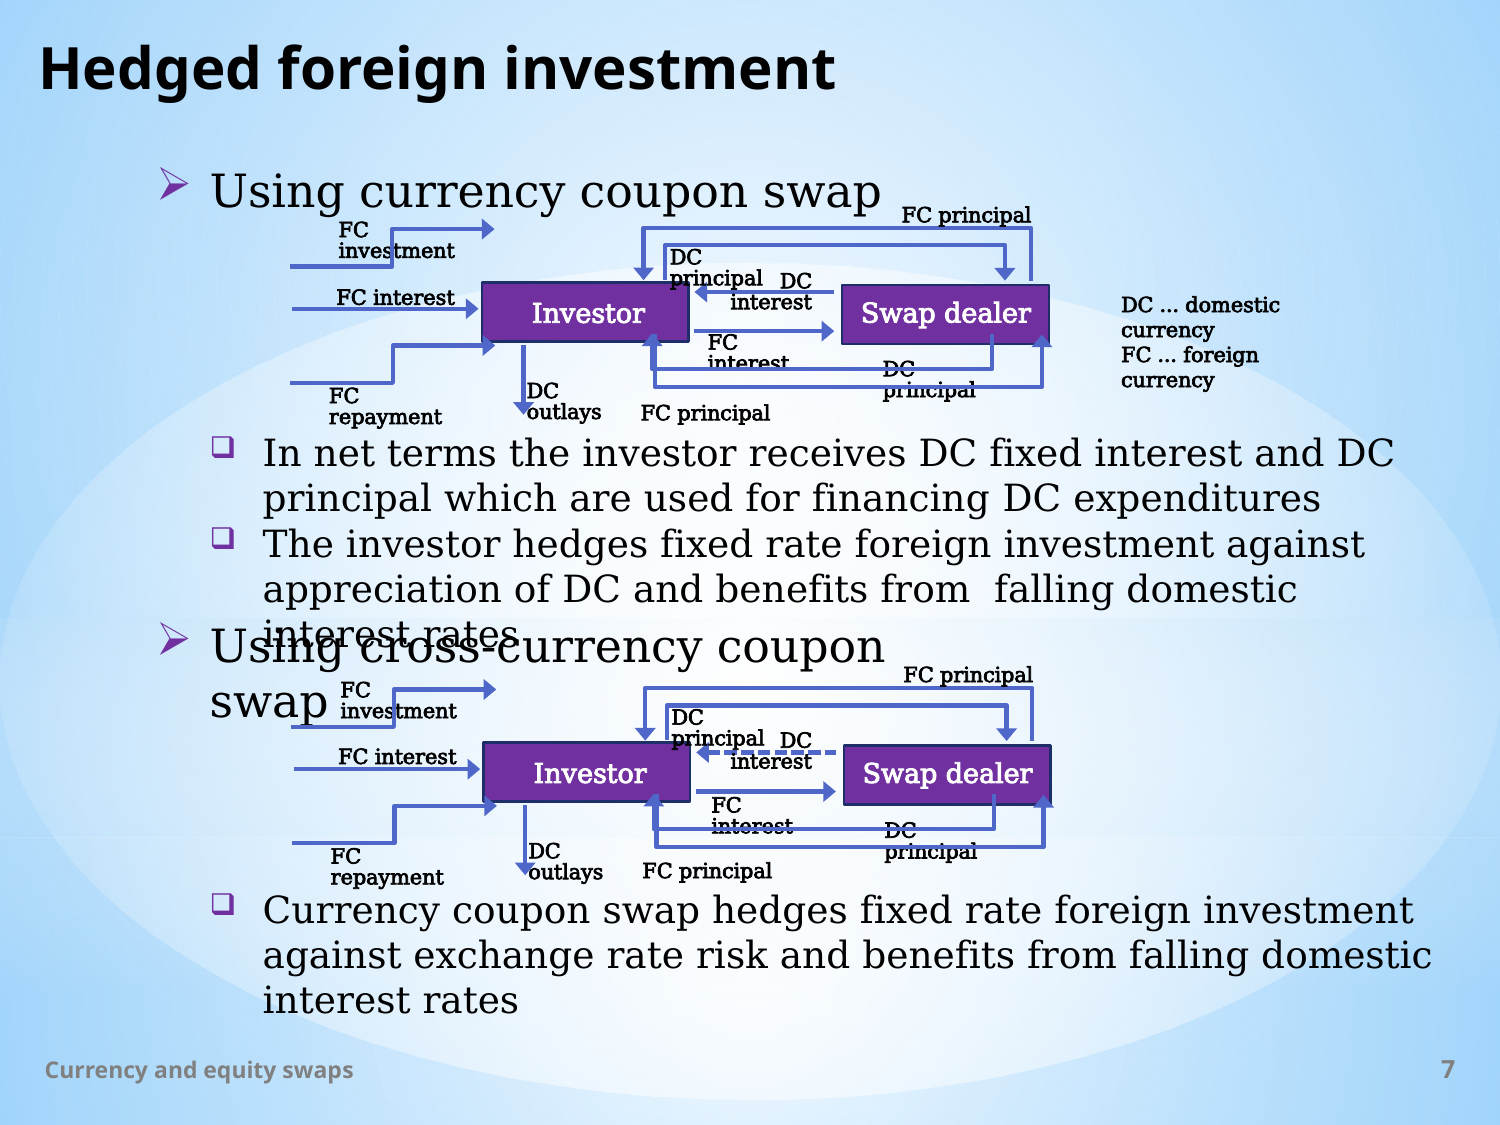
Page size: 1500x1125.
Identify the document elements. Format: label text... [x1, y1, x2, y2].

text_box Currency coupon swap hedges fixed rate foreign investment against exchange rate risk and benefits from falling domestic interest rates [194, 878, 1459, 1029]
text_box DC … domestic currency FC … foreign currency [1106, 283, 1361, 399]
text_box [289, 197, 1062, 434]
title Hedged foreign investment [23, 23, 868, 130]
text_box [291, 657, 1063, 891]
text_box In net terms the investor receives DC fixed interest and DC principal which are used for financing DC expenditures [194, 421, 1441, 527]
slide_number 7 [1175, 1039, 1471, 1099]
text_box The investor hedges fixed rate foreign investment against appreciation of DC and benefits from falling domestic interest rates [194, 527, 1436, 663]
footer Currency and equity swaps [29, 1039, 573, 1099]
text_box Using currency coupon swap [141, 154, 1109, 225]
text_box Using cross-currency coupon swap [141, 609, 286, 735]
